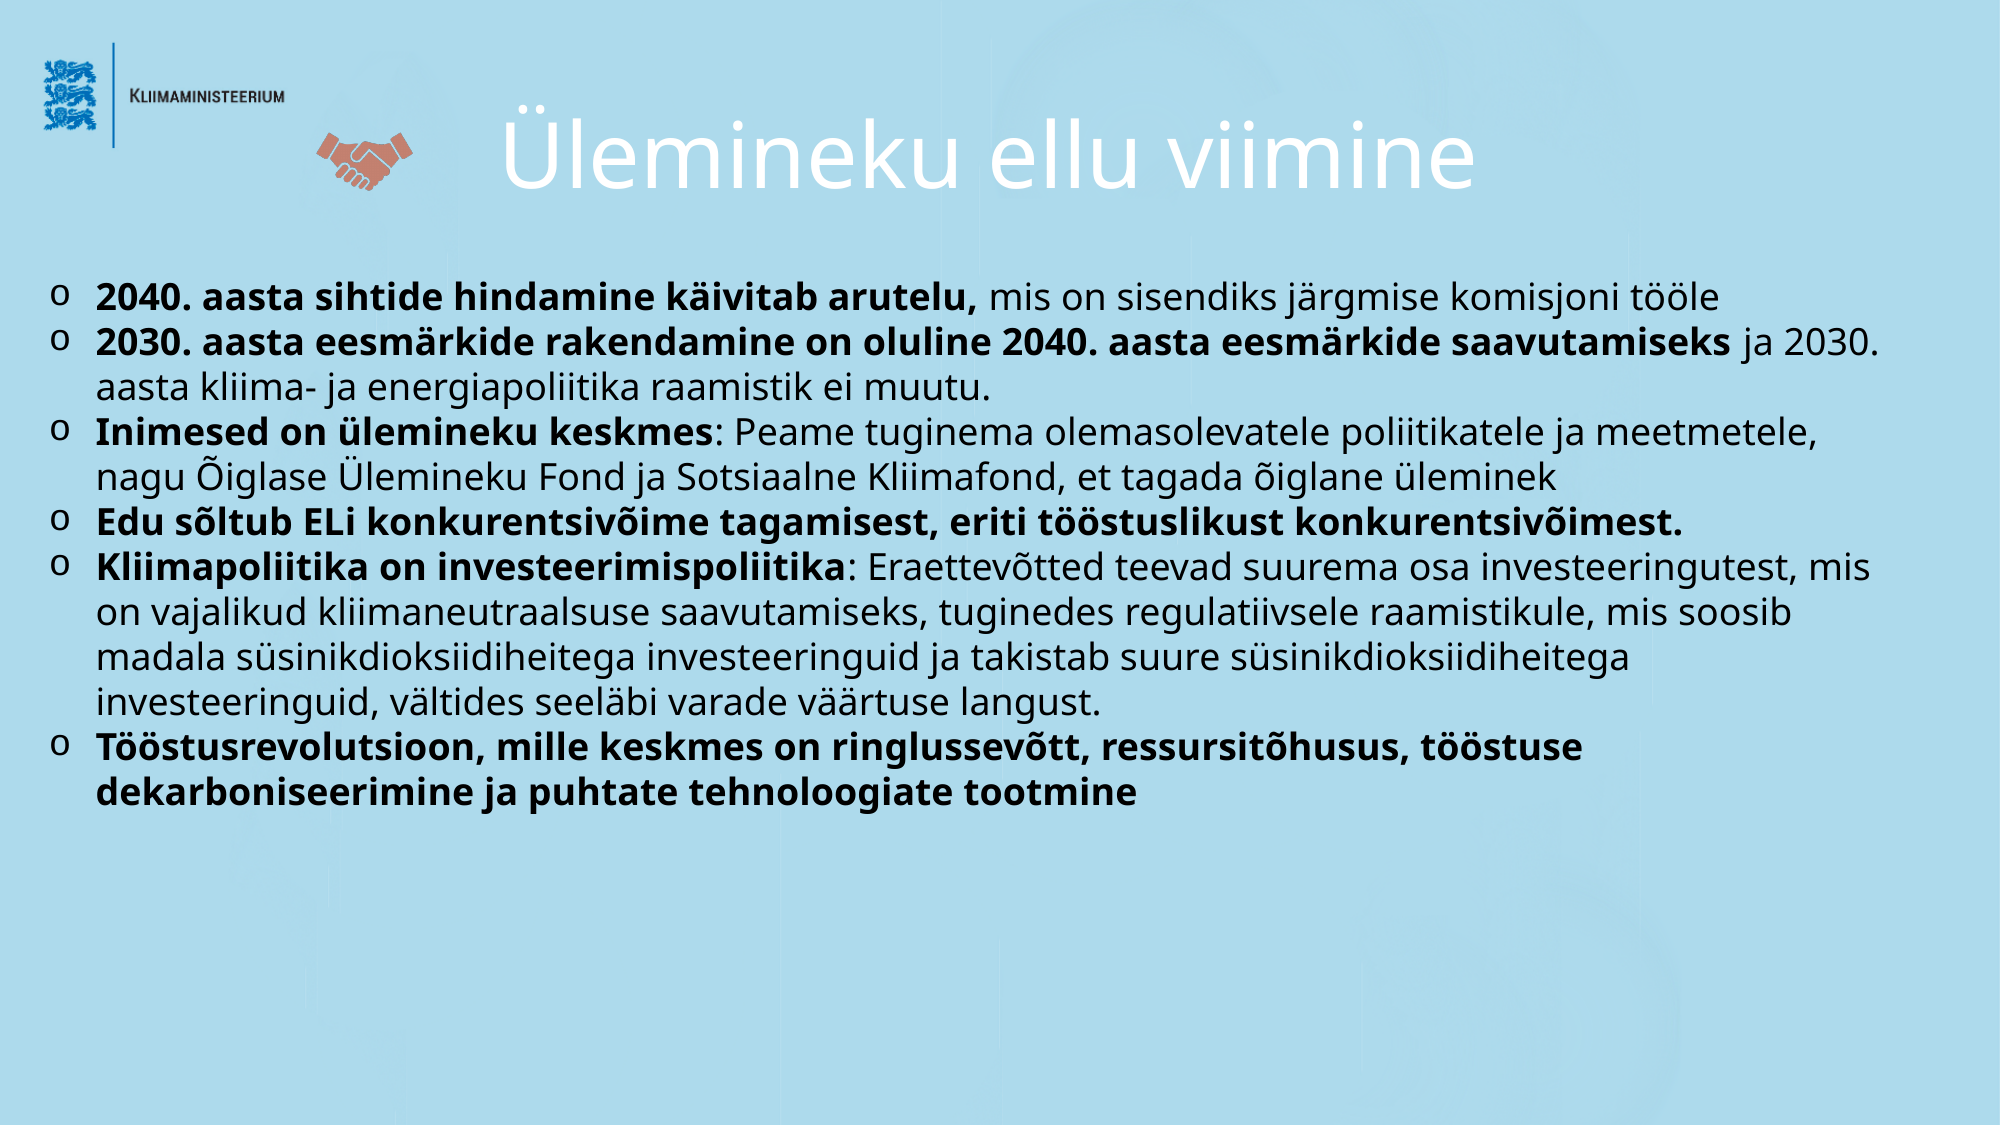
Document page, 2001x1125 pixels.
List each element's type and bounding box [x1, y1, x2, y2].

list [0, 0, 2000, 1125]
